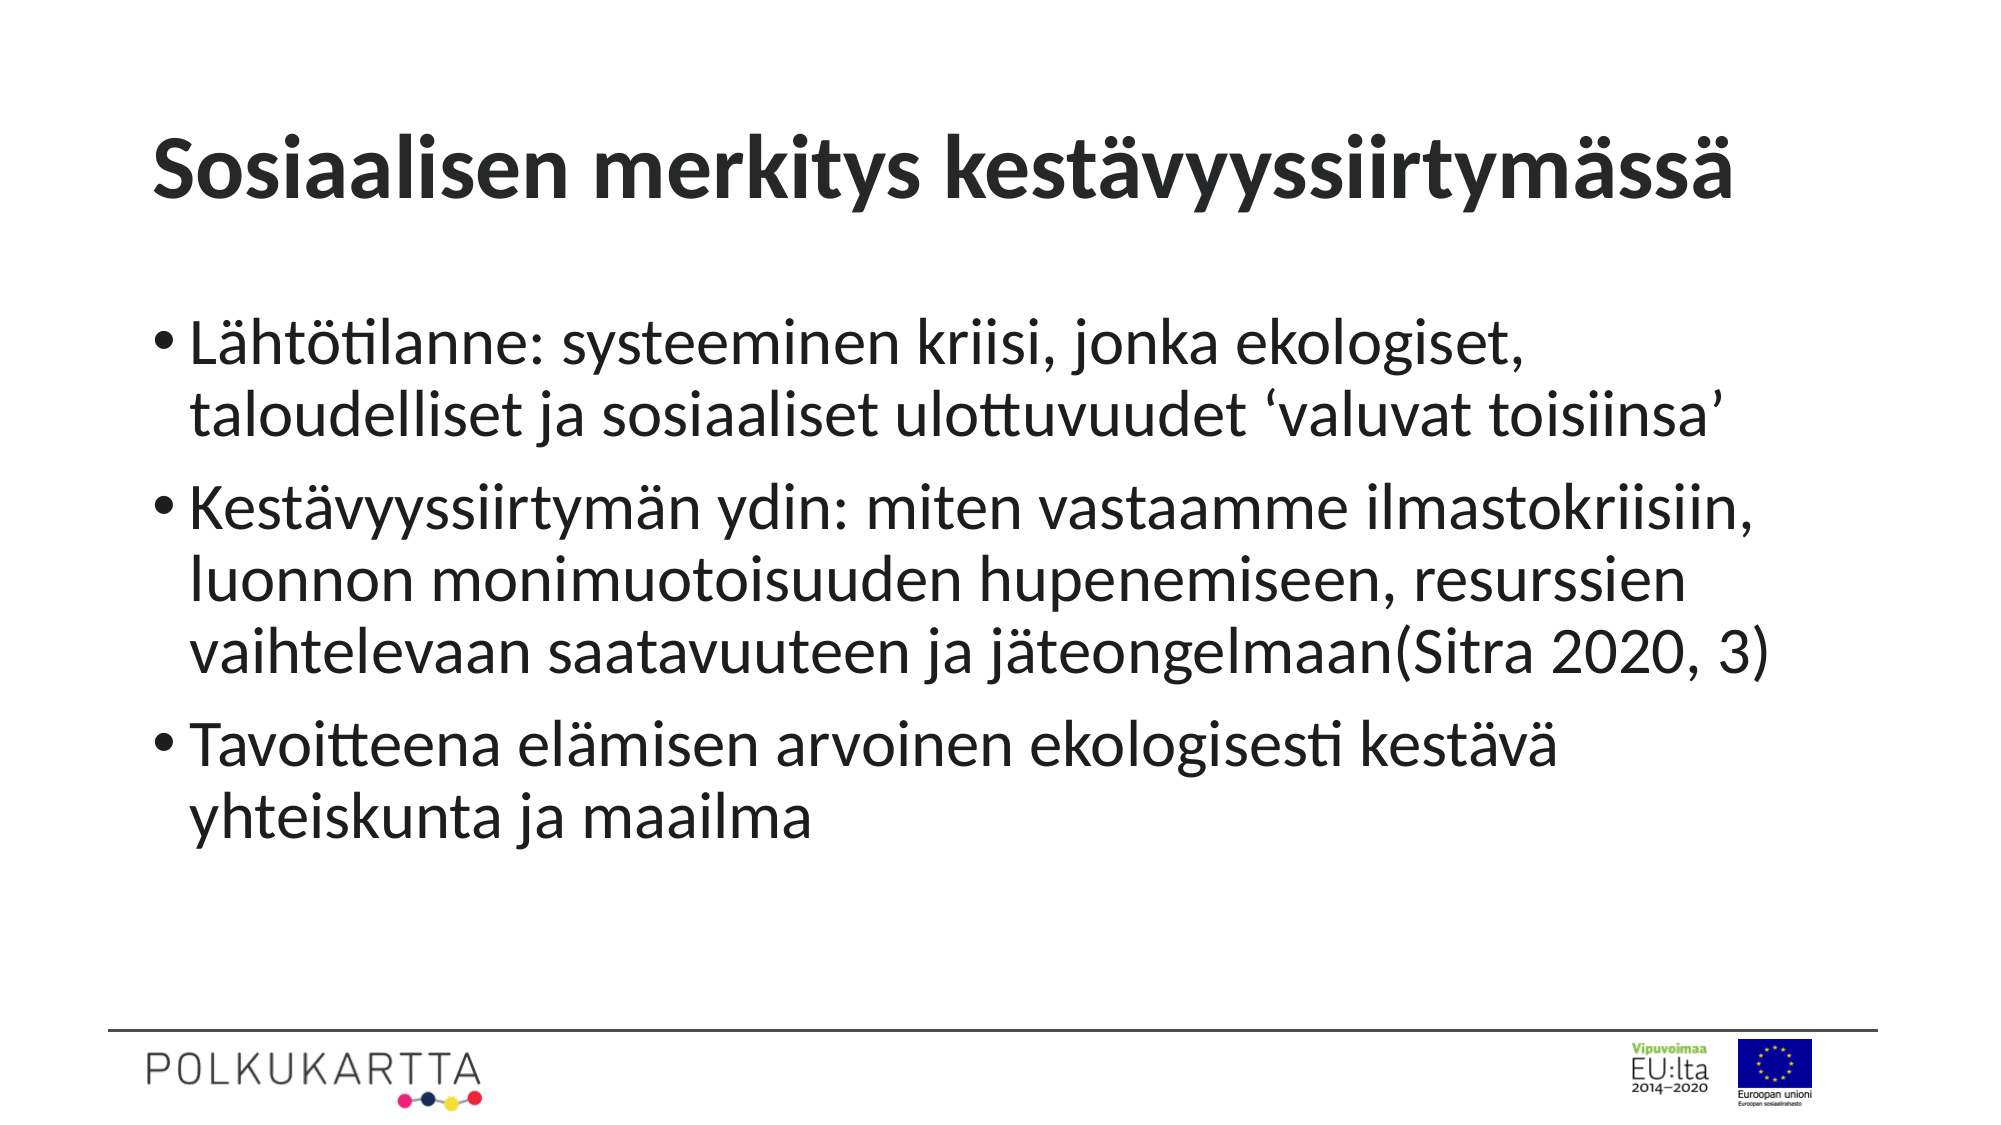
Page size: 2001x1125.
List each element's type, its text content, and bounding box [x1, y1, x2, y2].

picture [1622, 1033, 1719, 1102]
picture [137, 1042, 493, 1121]
list Lähtötilanne: systeeminen kriisi, jonka ekologiset, taloudelliset ja sosiaaliset ulottuvuudet ‘valuvat toisiinsa’ Kestävyyssiirtymän ydin: miten vastaamme ilmastokriisiin, luonnon monimuotoisuuden hupenemiseen, resurssien vaihtelevaan saatavuuteen ja jäteongelmaan(Sitra 2020, 3) Tavoitteena elämisen arvoinen ekologisesti kestävä yhteiskunta ja maailma [137, 299, 1863, 1014]
picture [1738, 1039, 1812, 1115]
title Sosiaalisen merkitys kestävyyssiirtymässä [137, 59, 1863, 278]
